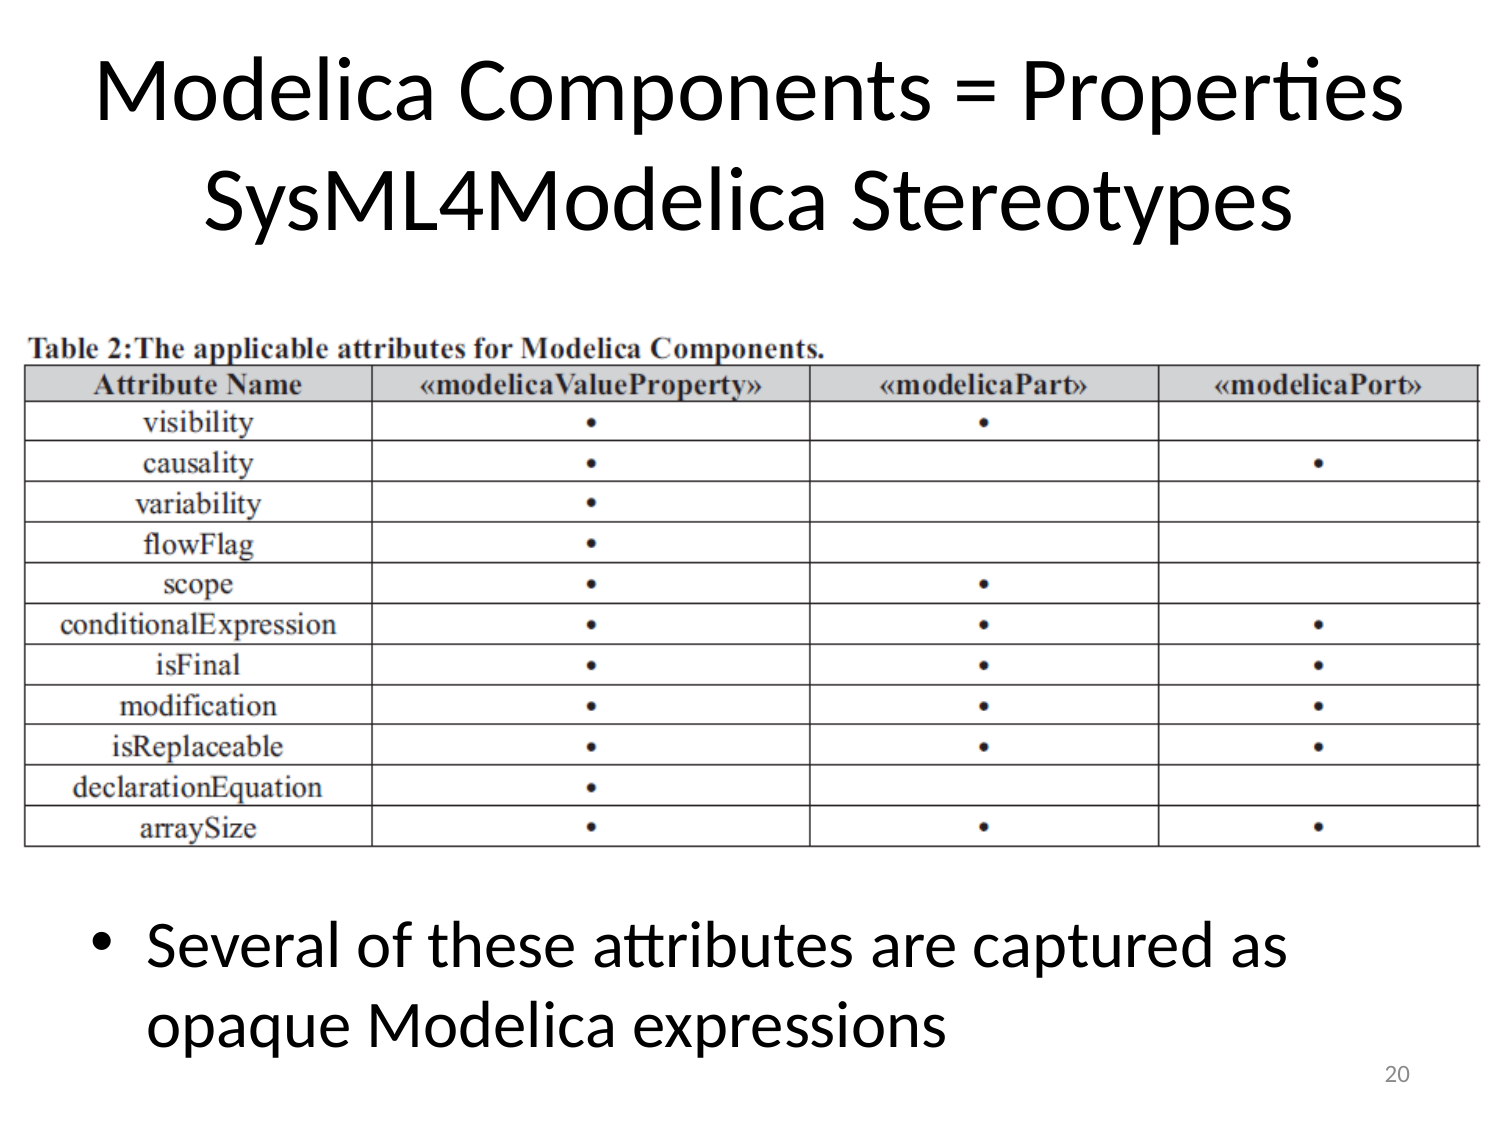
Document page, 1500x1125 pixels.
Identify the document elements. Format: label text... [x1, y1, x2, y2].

title Modelica Components = Properties SysML4Modelica Stereotypes [74, 44, 1426, 233]
slide_number 20 [1074, 1042, 1425, 1103]
list Several of these attributes are captured as opaque Modelica expressions [74, 892, 1426, 1101]
picture [4, 324, 1496, 863]
